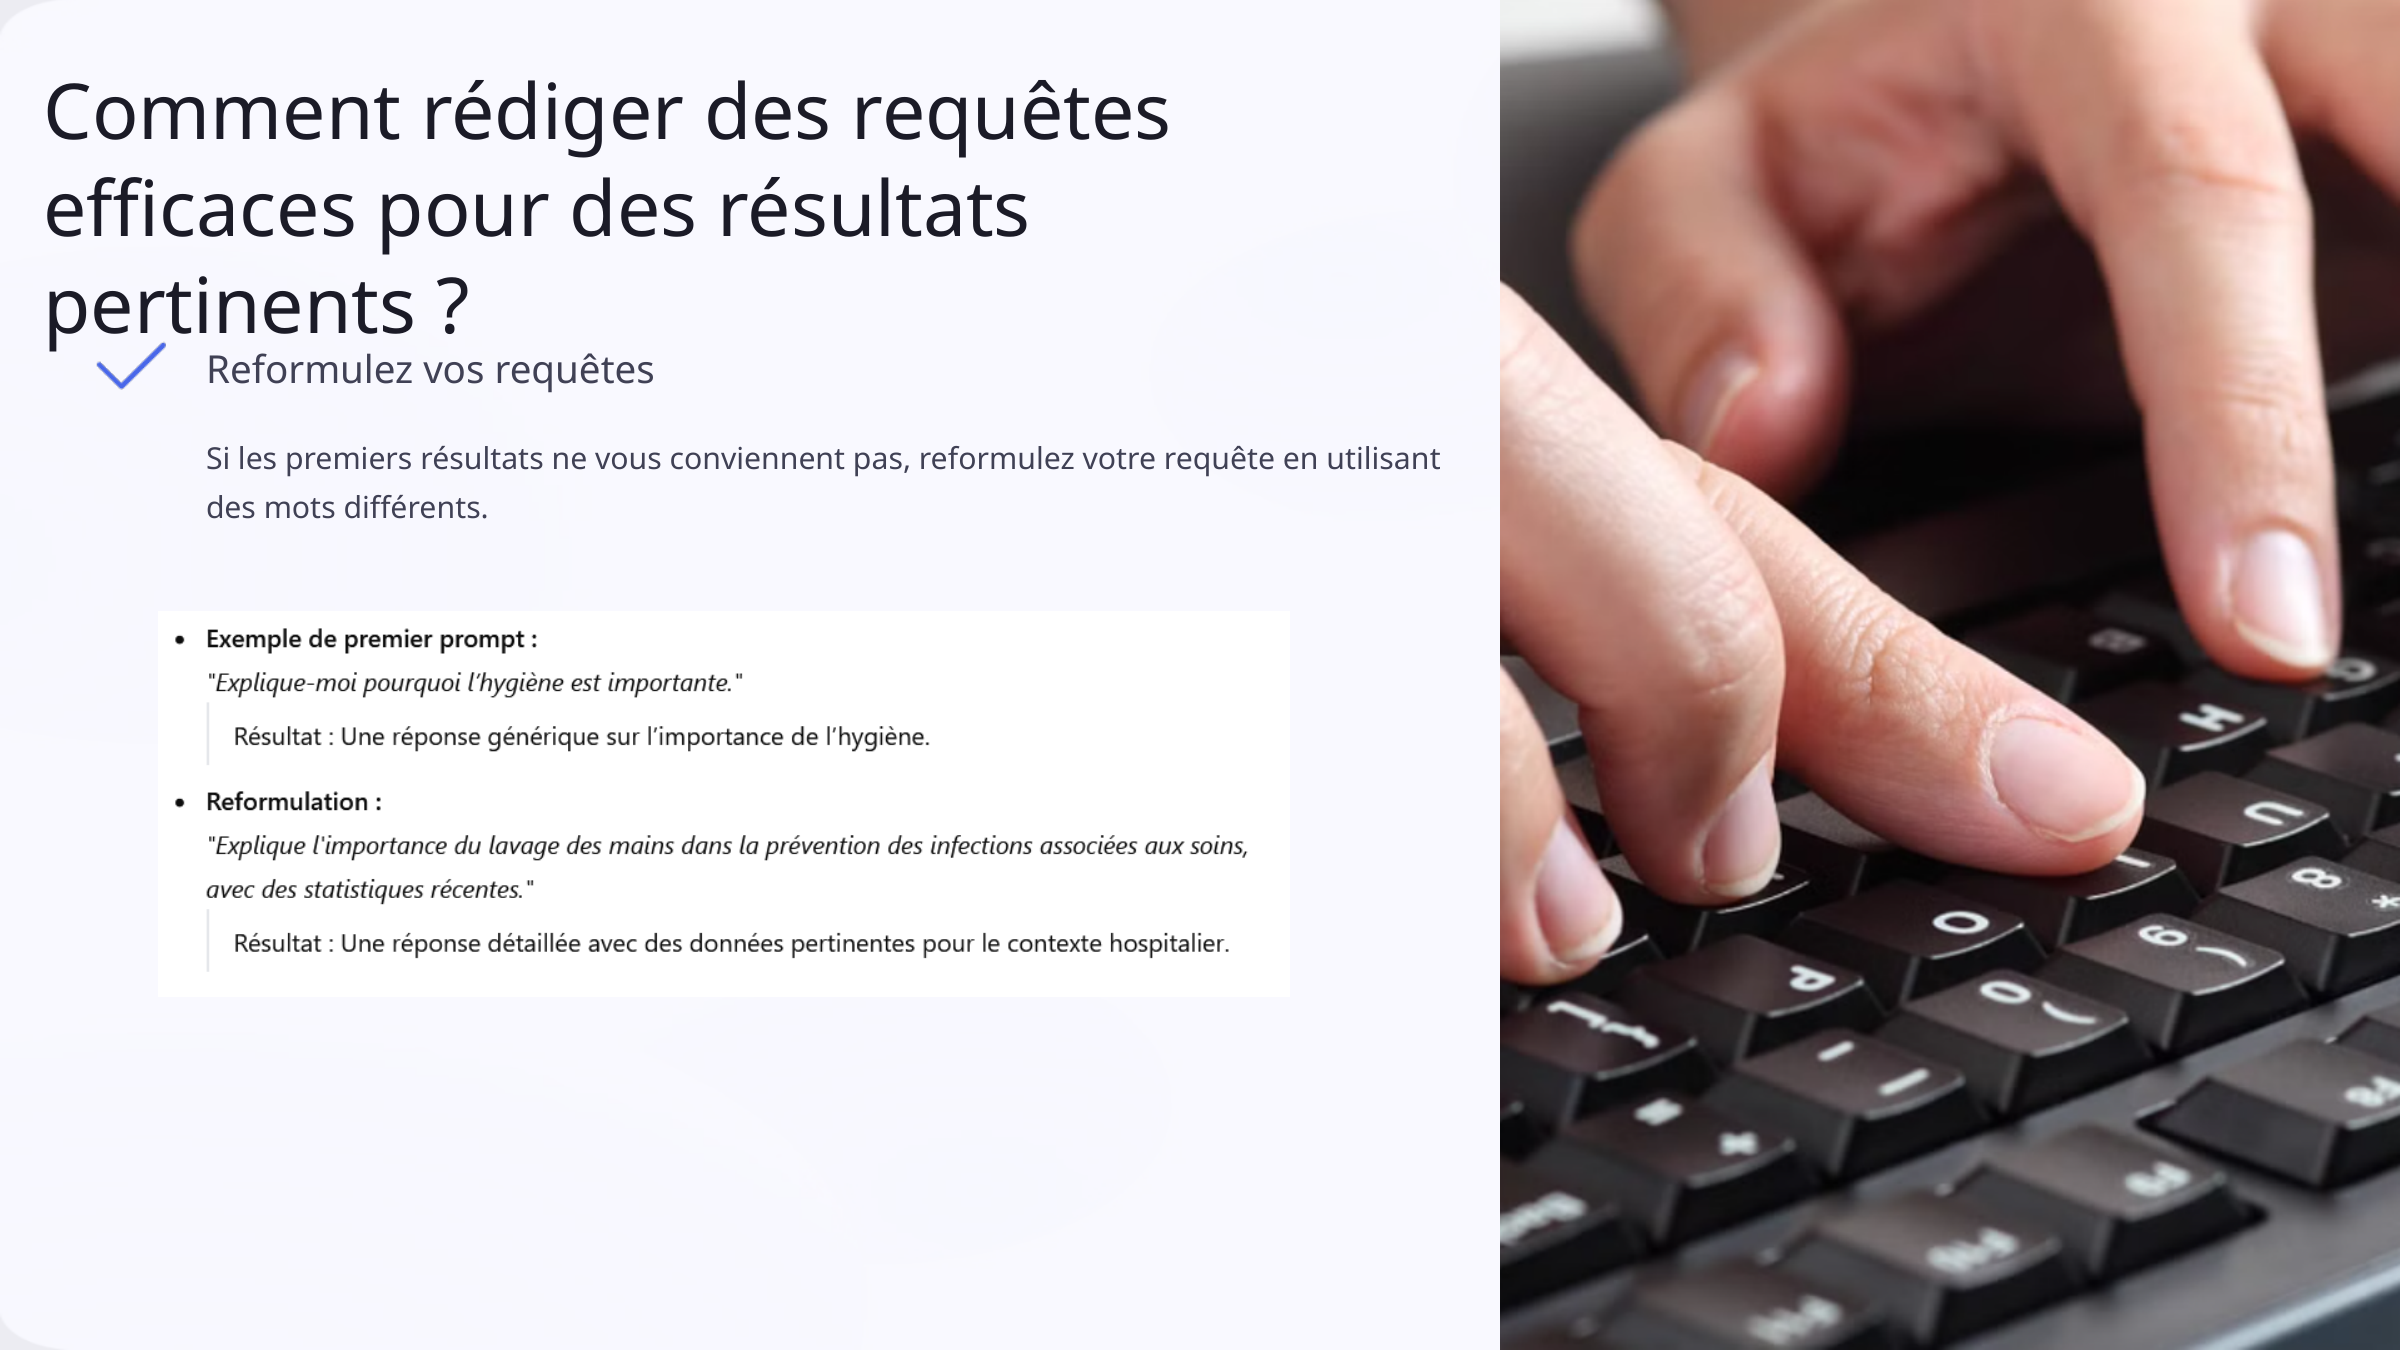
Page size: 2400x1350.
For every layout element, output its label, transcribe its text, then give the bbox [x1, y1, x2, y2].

picture [1499, 0, 2400, 1350]
picture [157, 611, 1290, 997]
text_box Si les premiers résultats ne vous conviennent pas, reformulez votre requête en utilisant des mots différents. [206, 426, 1452, 576]
text_box Comment rédiger des requêtes efficaces pour des résultats pertinents ? [43, 57, 1465, 252]
text_box Reformulez vos requêtes [205, 342, 650, 392]
picture [92, 328, 171, 406]
